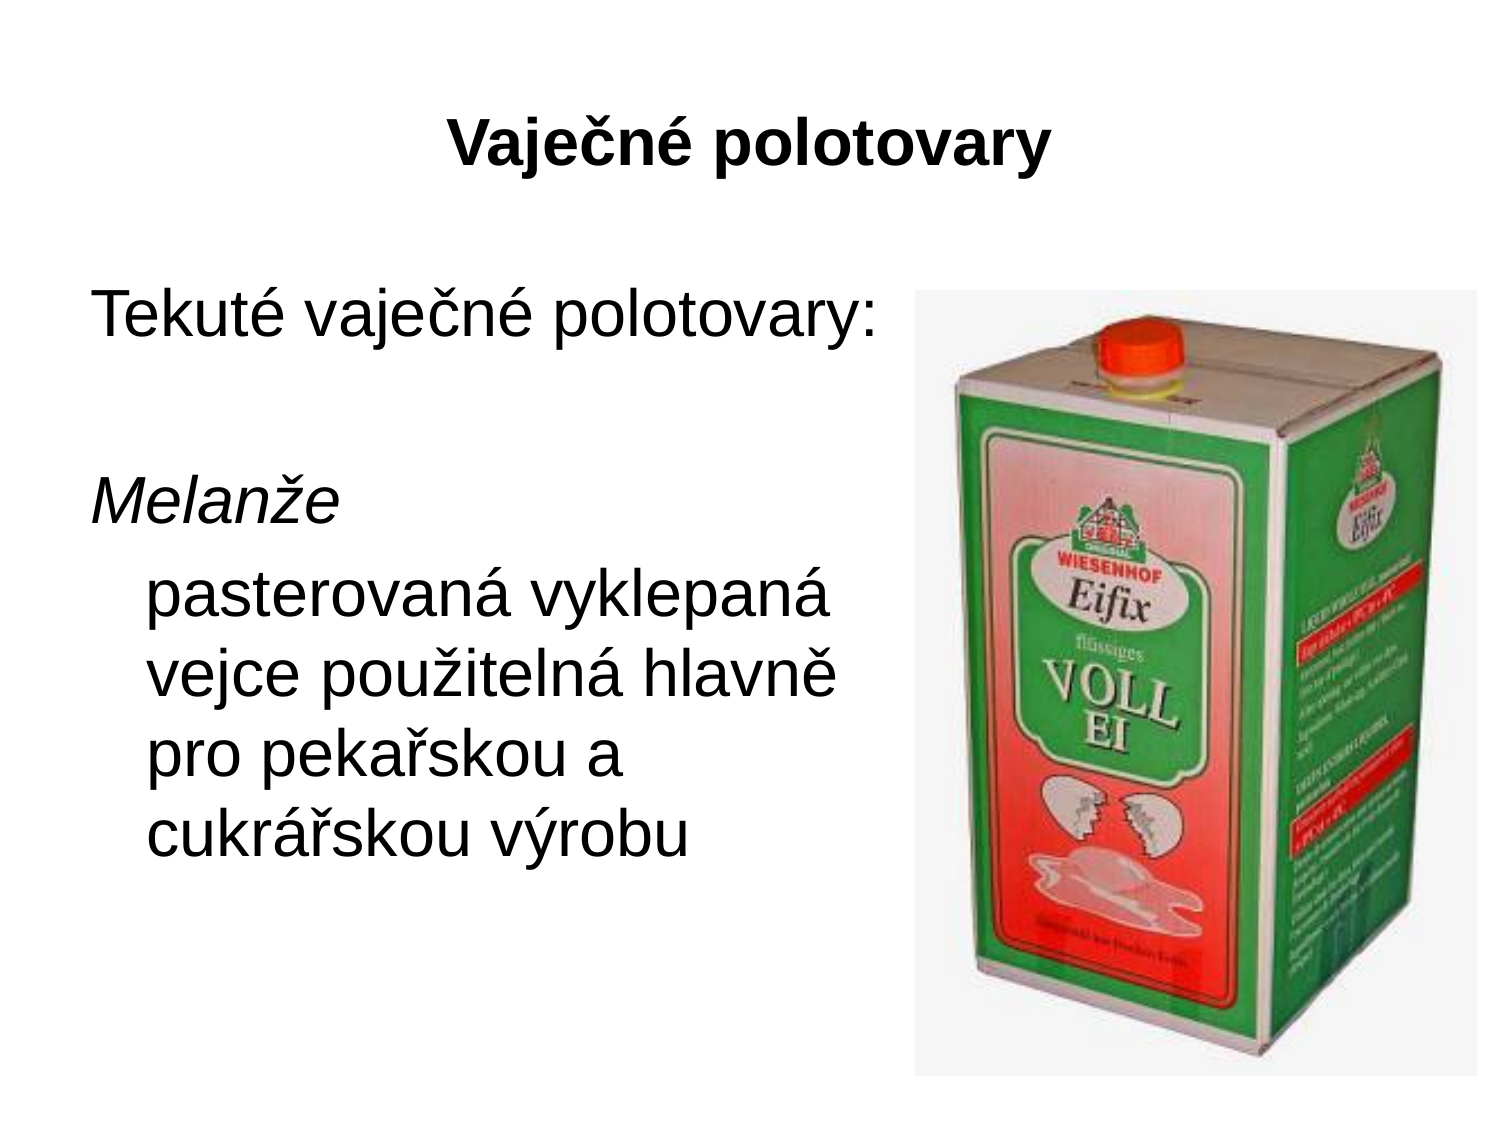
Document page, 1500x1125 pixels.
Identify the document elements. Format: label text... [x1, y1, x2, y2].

picture [915, 290, 1477, 1077]
list Tekuté vaječné polotovary: Melanže pasterovaná vyklepaná vejce použitelná hlavně pro pekařskou a cukrářskou výrobu [74, 262, 951, 1091]
title Vaječné polotovary [74, 44, 1426, 233]
